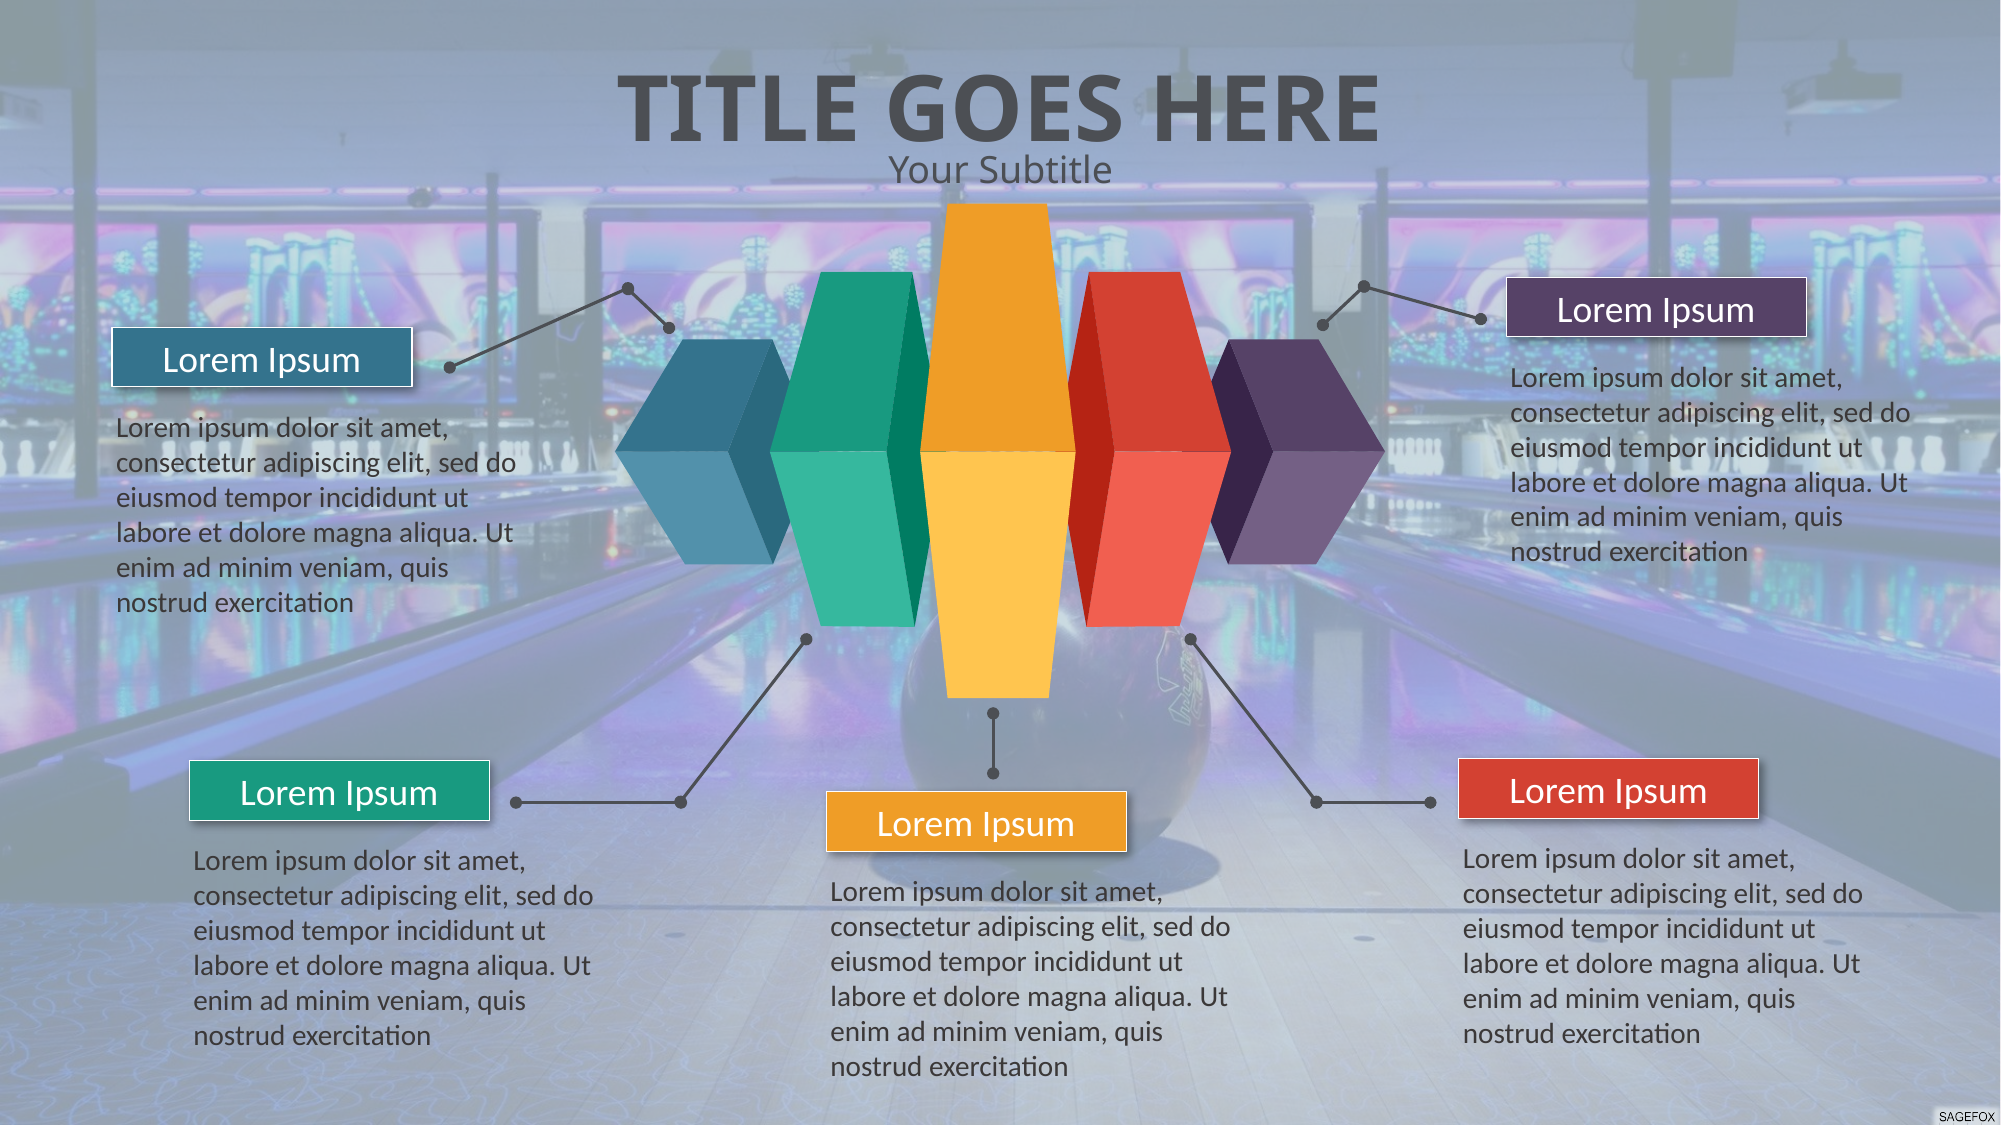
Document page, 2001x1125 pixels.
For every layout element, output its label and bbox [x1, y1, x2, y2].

text_box [1342, 269, 1462, 375]
text_box [106, 327, 537, 626]
picture [1936, 1111, 1997, 1125]
text_box [614, 339, 769, 565]
text_box [1500, 276, 1931, 578]
text_box [920, 203, 1076, 699]
text_box [515, 639, 807, 803]
text_box [1190, 639, 1431, 803]
text_box [548, 42, 1452, 199]
text_box [1076, 271, 1232, 627]
text_box [493, 257, 626, 438]
text_box [183, 760, 614, 1059]
text_box [820, 791, 1251, 1090]
text_box [1232, 339, 1385, 565]
text_box [1452, 758, 1884, 1057]
text_box [769, 271, 920, 627]
